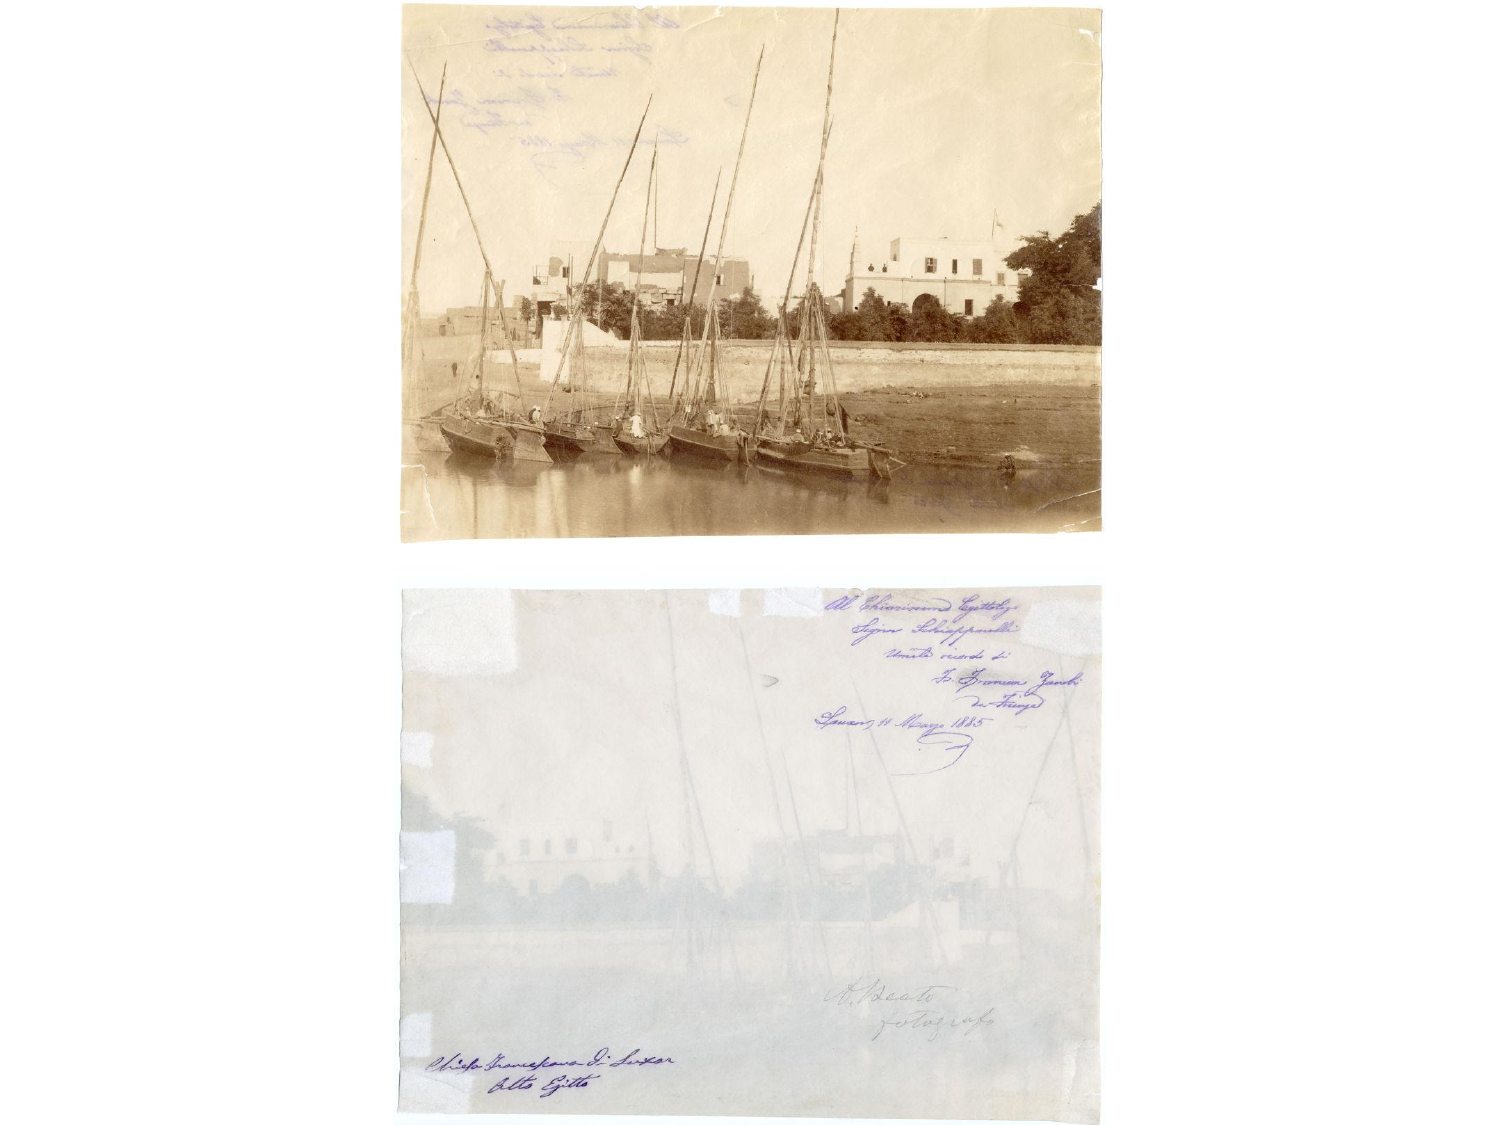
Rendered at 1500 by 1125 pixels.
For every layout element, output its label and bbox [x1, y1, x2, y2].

picture [393, 0, 1106, 1125]
